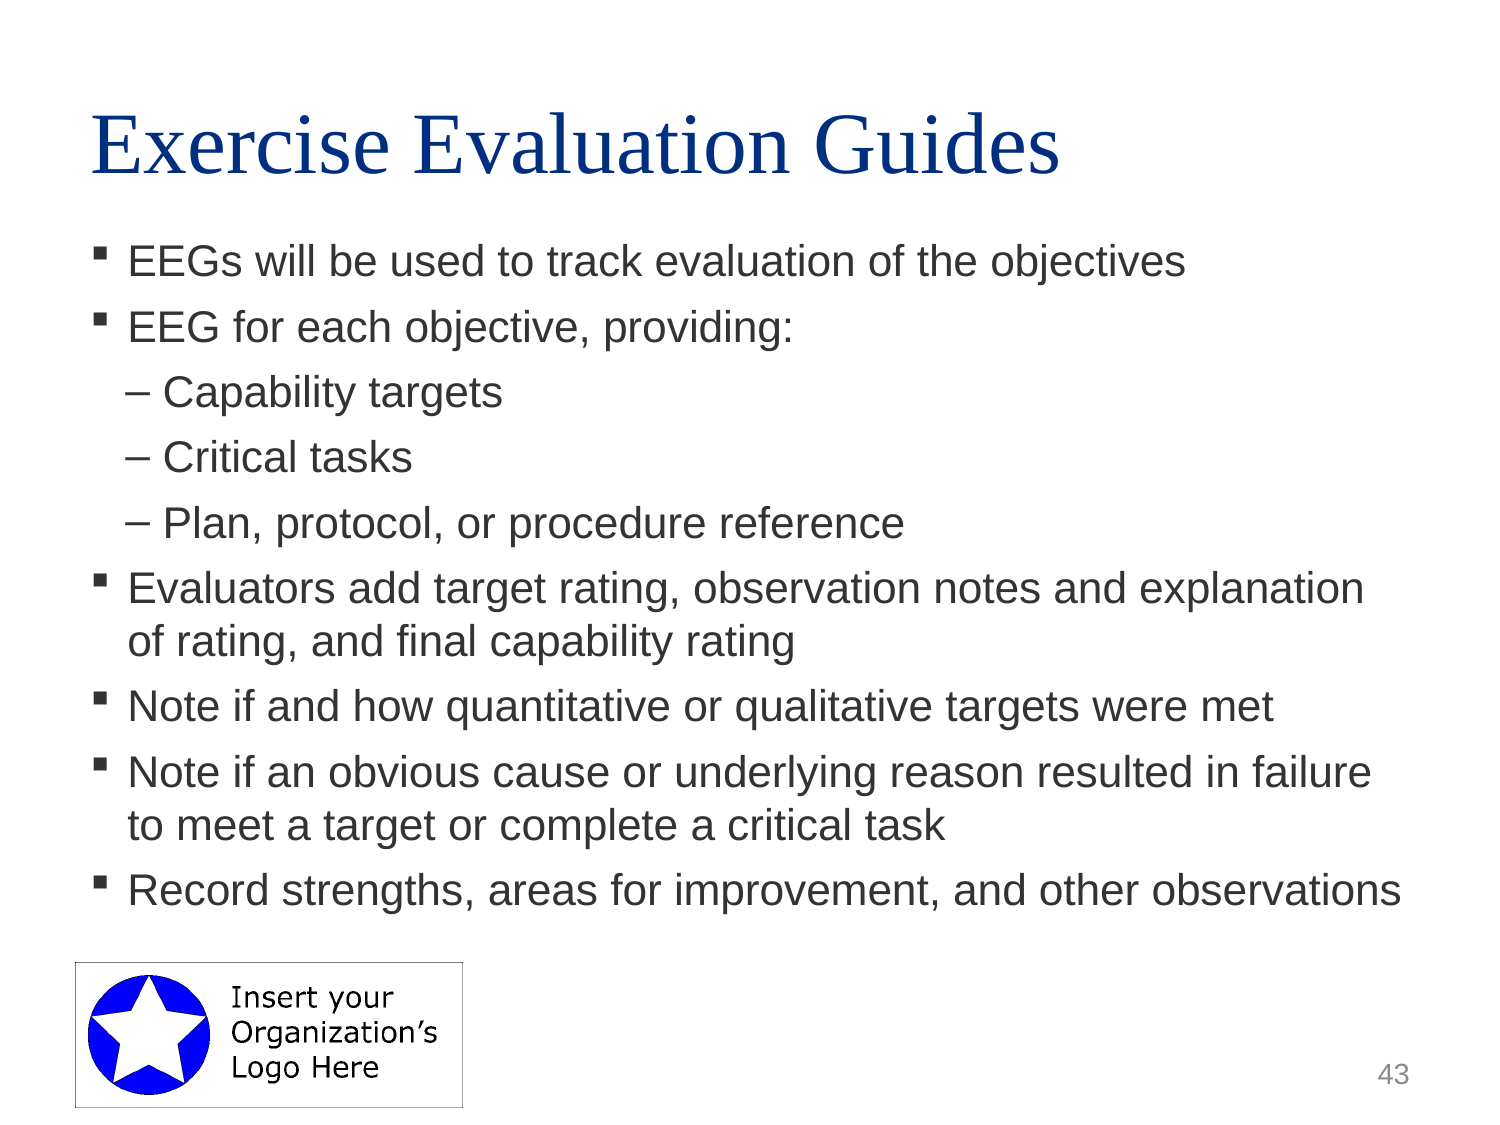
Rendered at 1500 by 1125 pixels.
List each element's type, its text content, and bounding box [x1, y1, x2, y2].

picture [75, 962, 463, 1108]
list EEGs will be used to track evaluation of the objectives EEG for each objective, providing: Capability targets Critical tasks Plan, protocol, or procedure reference Evaluators add target rating, observation notes and explanation of rating, and final capability rating Note if and how quantitative or qualitative targets were met Note if an obvious cause or underlying reason resulted in failure to meet a target or complete a critical task Record strengths, areas for improvement, and other observations [75, 224, 1425, 938]
slide_number 43 [1074, 1042, 1425, 1103]
title Exercise Evaluation Guides [75, 45, 1425, 224]
